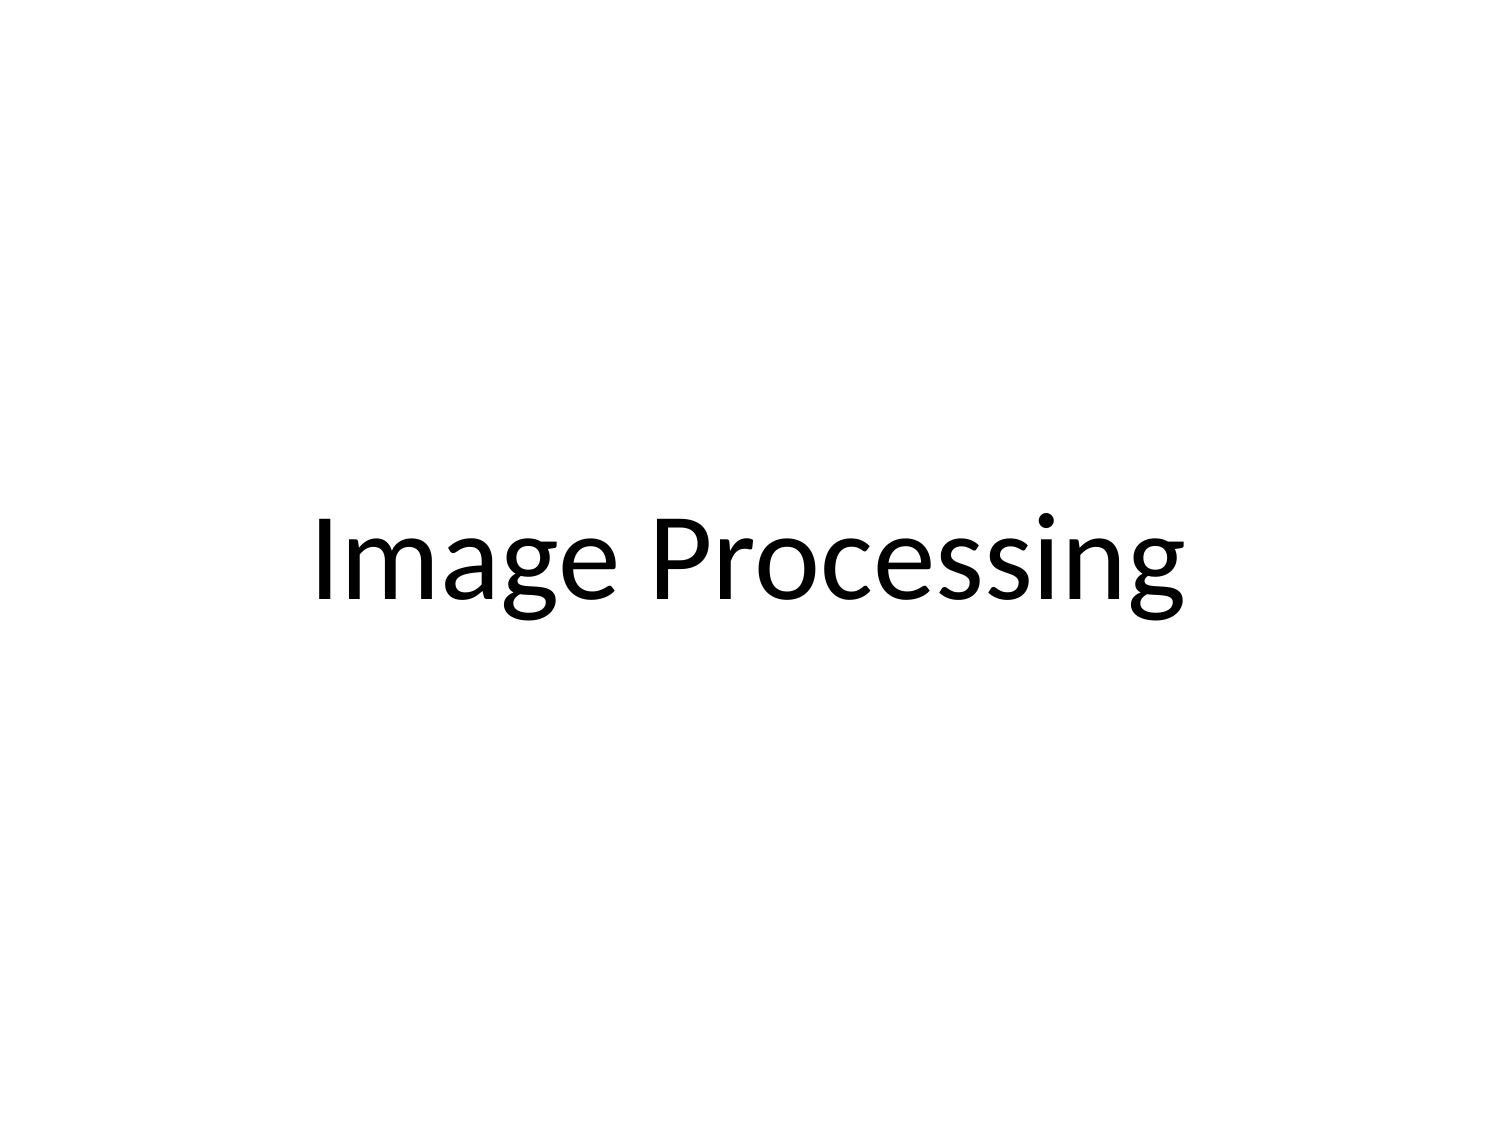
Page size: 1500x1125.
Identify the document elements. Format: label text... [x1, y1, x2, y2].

title Image Processing [73, 455, 1424, 644]
